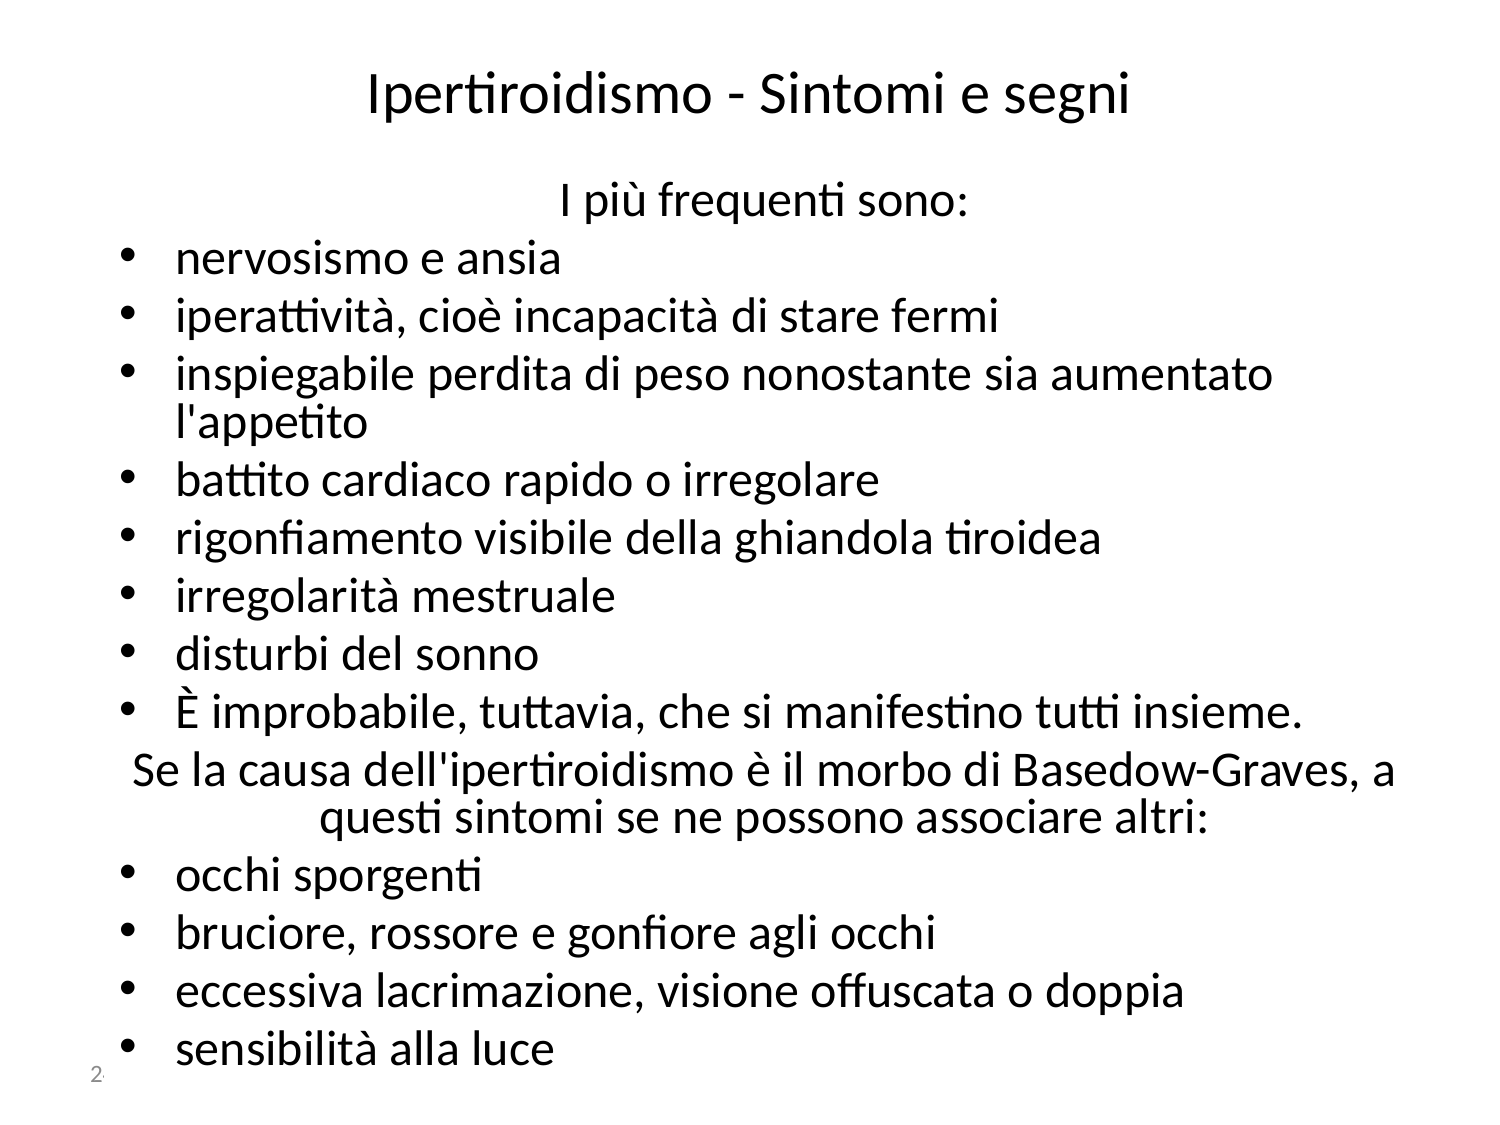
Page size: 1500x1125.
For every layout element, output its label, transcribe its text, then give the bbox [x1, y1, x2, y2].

title Ipertiroidismo - Sintomi e segni [75, 45, 1425, 134]
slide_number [75, 1042, 104, 1103]
list I più frequenti sono: nervosismo e ansia iperattività, cioè incapacità di stare fermi inspiegabile perdita di peso nonostante sia aumentato l'appetito battito cardiaco rapido o irregolare rigonfiamento visibile della ghiandola tiroidea irregolarità mestruale disturbi del sonno È improbabile, tuttavia, che si manifestino tutti insieme. Se la causa dell'ipertiroidismo è il morbo di Basedow-Graves, a questi sintomi se ne possono associare altri: occhi sporgenti bruciore, rossore e gonfiore agli occhi eccessiva lacrimazione, visione offuscata o doppia sensibilità alla luce [104, 170, 1425, 1103]
